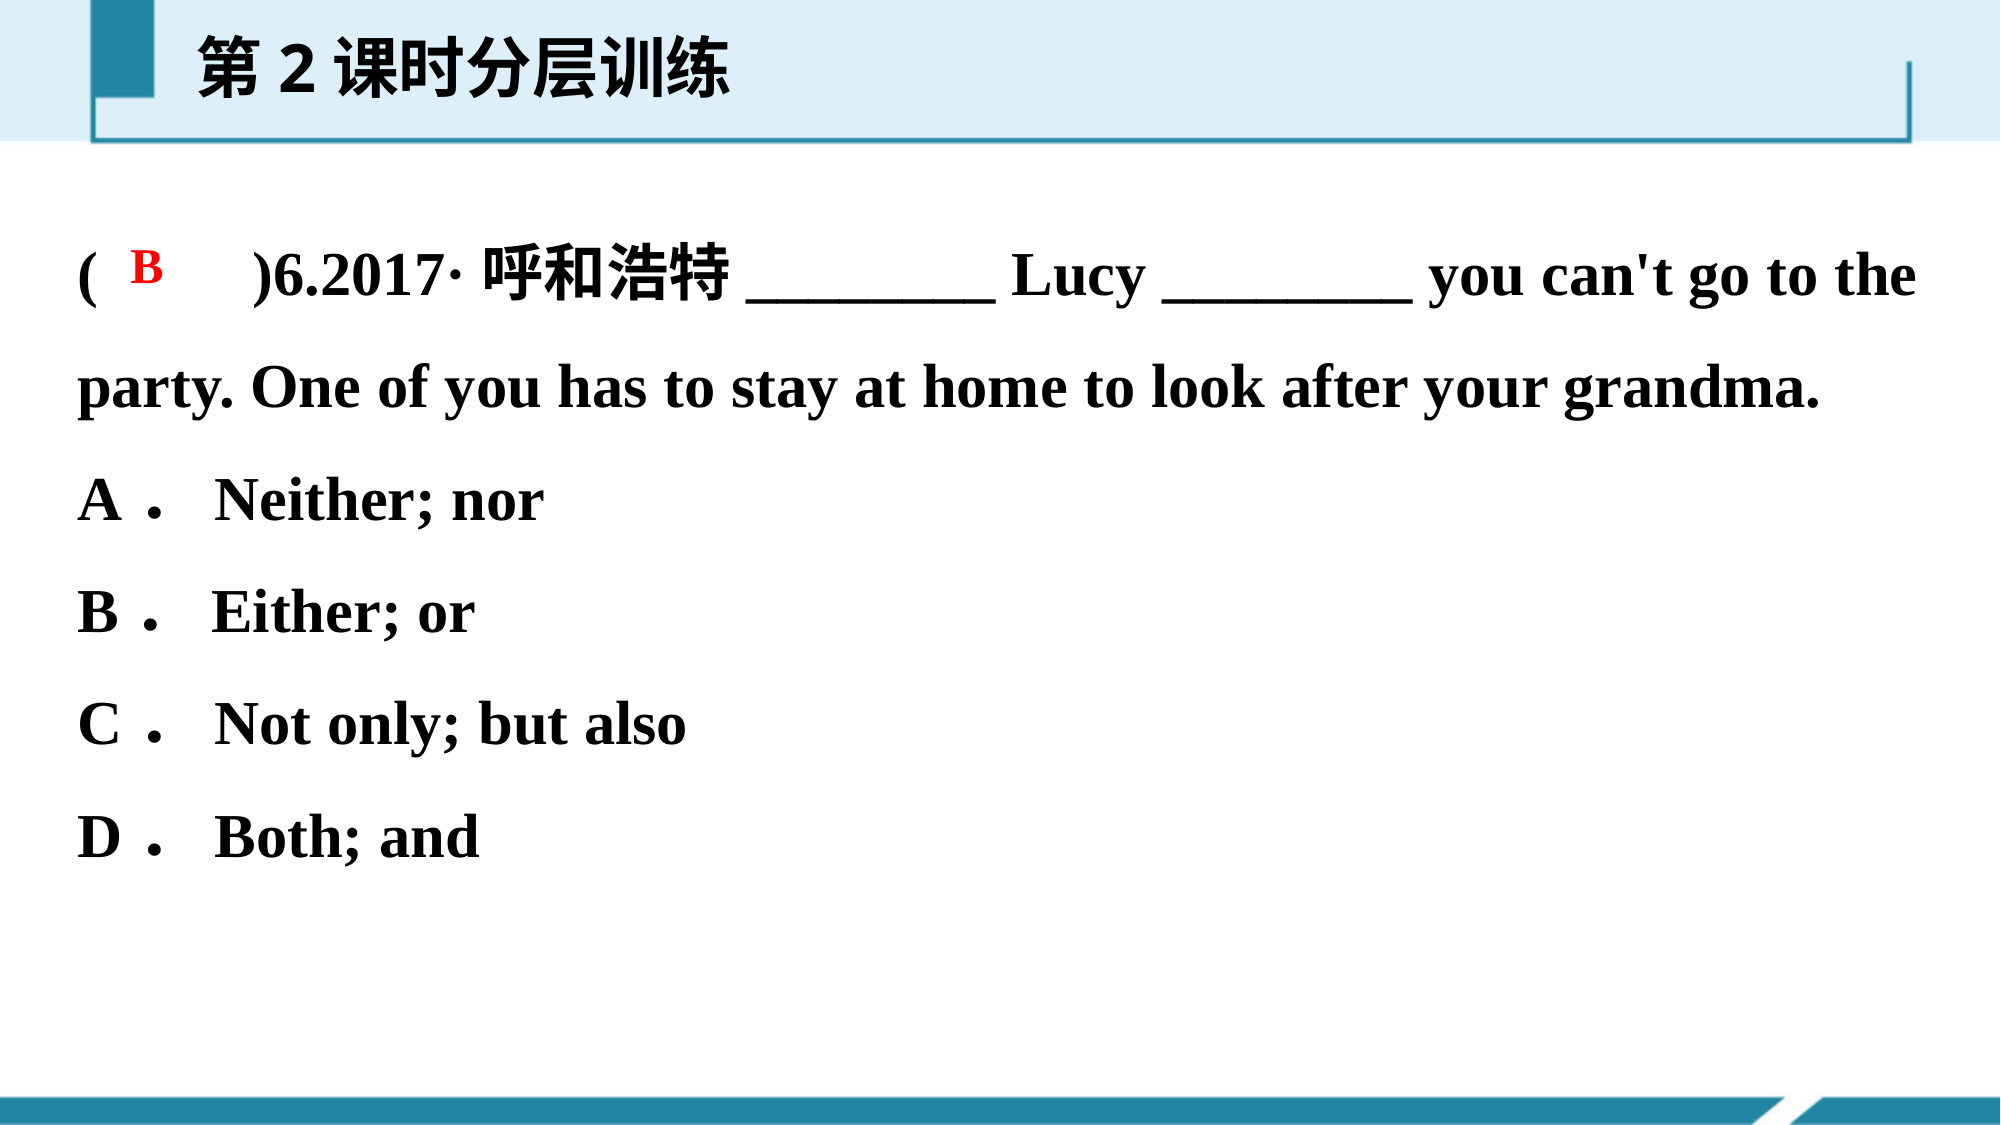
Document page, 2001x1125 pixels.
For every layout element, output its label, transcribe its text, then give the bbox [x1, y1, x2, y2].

text_box B [115, 226, 183, 302]
picture [0, 0, 2001, 1125]
text_box 第2课时分层训练 [180, 18, 748, 114]
text_box ( )6.2017·呼和浩特________ Lucy ________ you can't go to the party. One of you has to stay at home to look after your grandma. A．Neither; nor B．Either; or C．Not only; but also D．Both; and [62, 188, 1941, 878]
